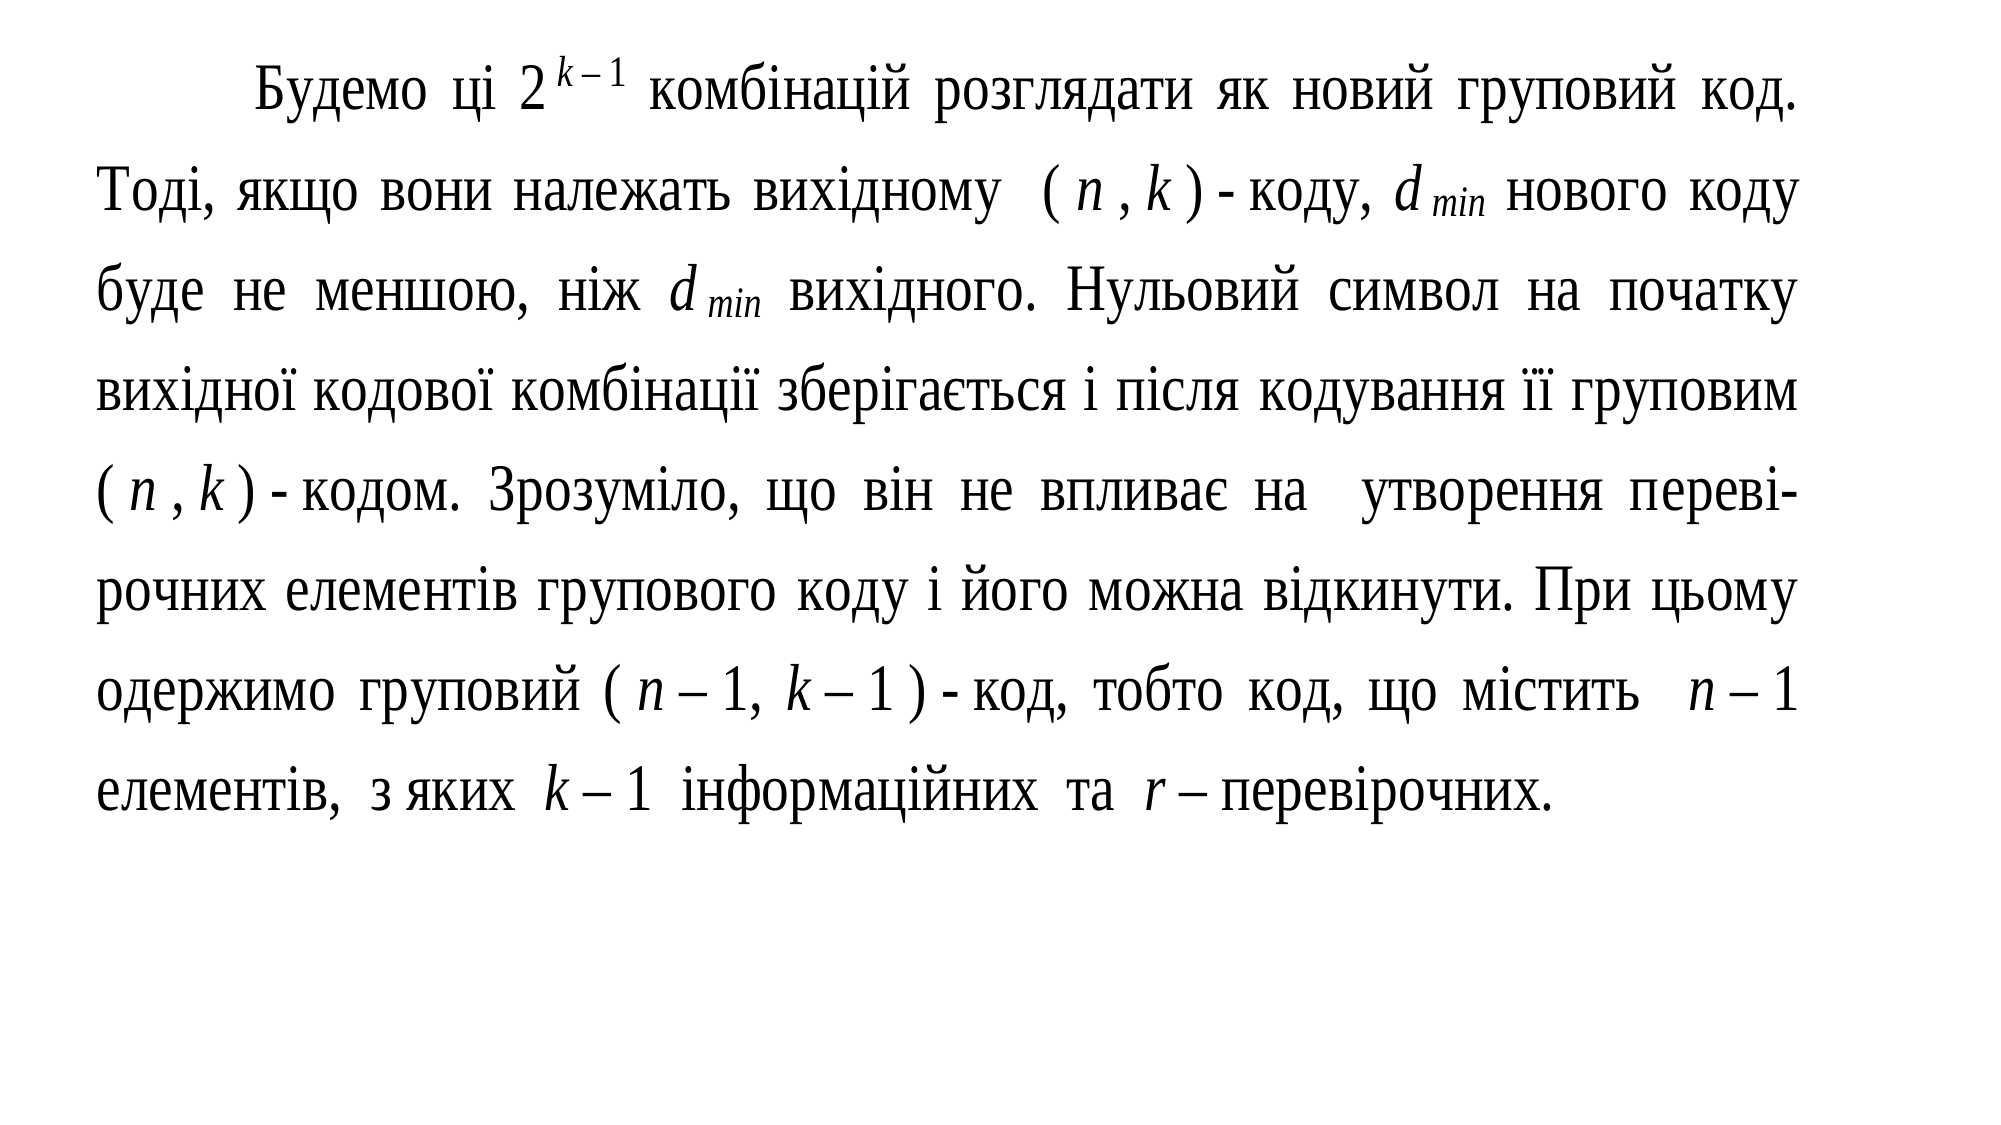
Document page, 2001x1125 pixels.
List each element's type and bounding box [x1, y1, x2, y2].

list [96, 49, 1800, 851]
